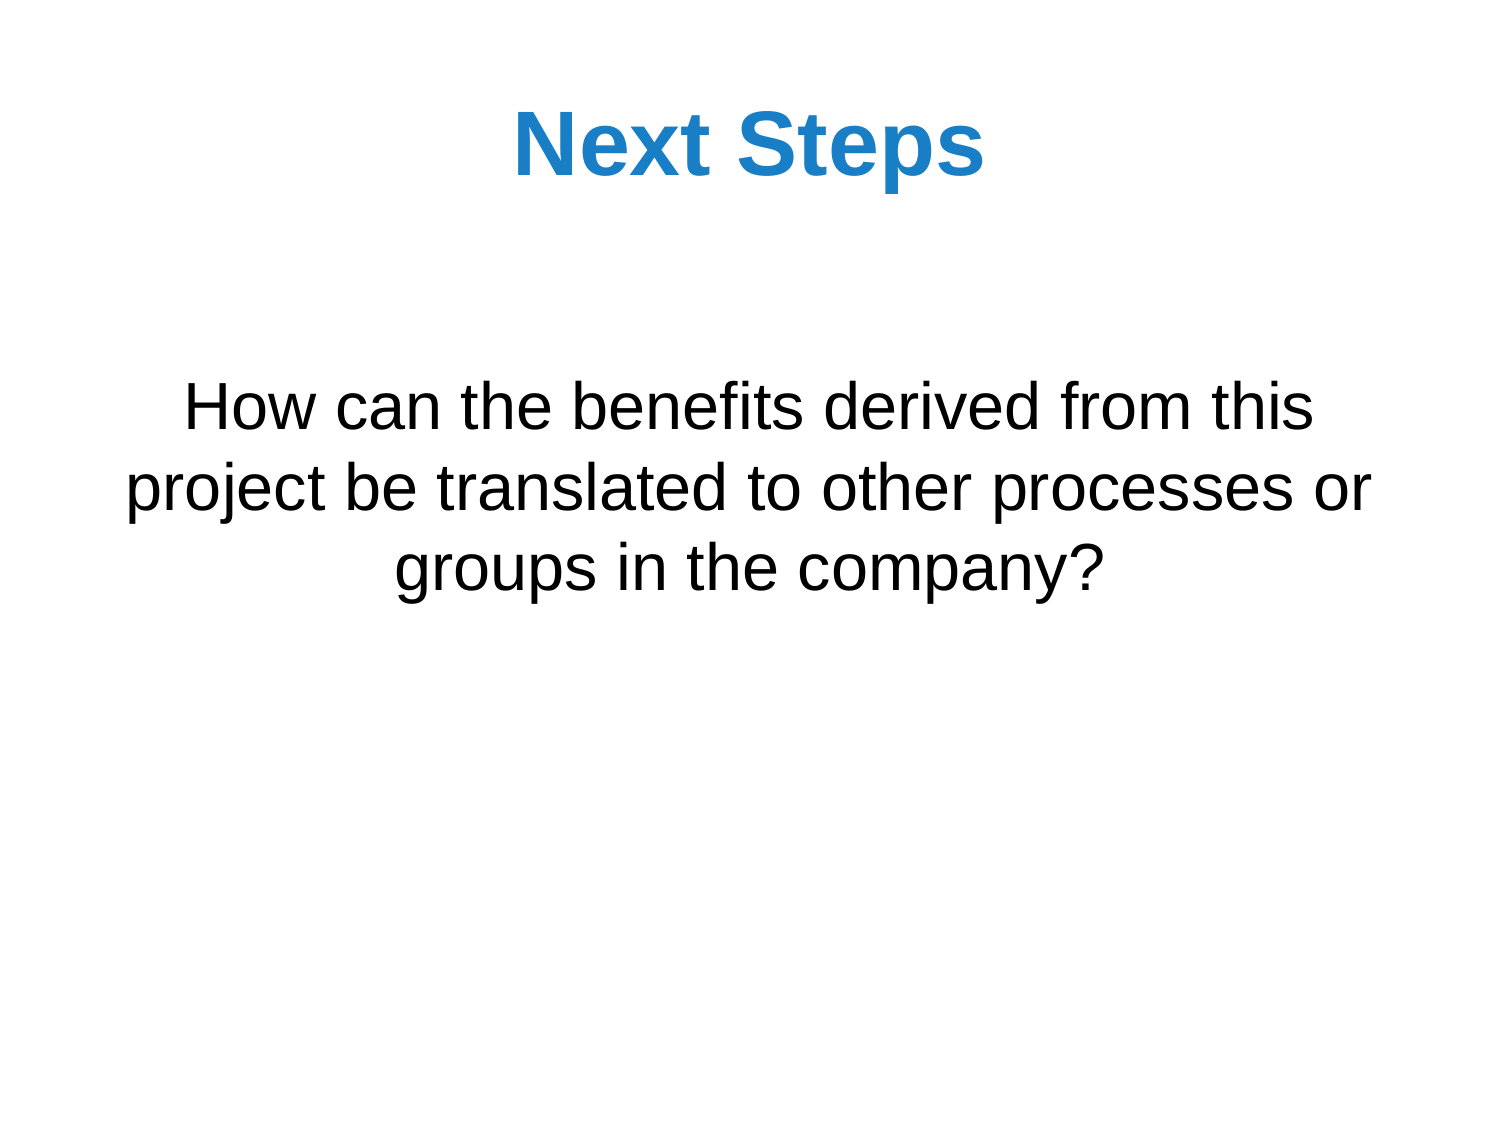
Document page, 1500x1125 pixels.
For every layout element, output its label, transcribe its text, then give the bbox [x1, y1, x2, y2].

list How can the benefits derived from this project be translated to other processes or groups in the company? [75, 262, 1425, 1005]
title Next Steps [75, 45, 1425, 233]
